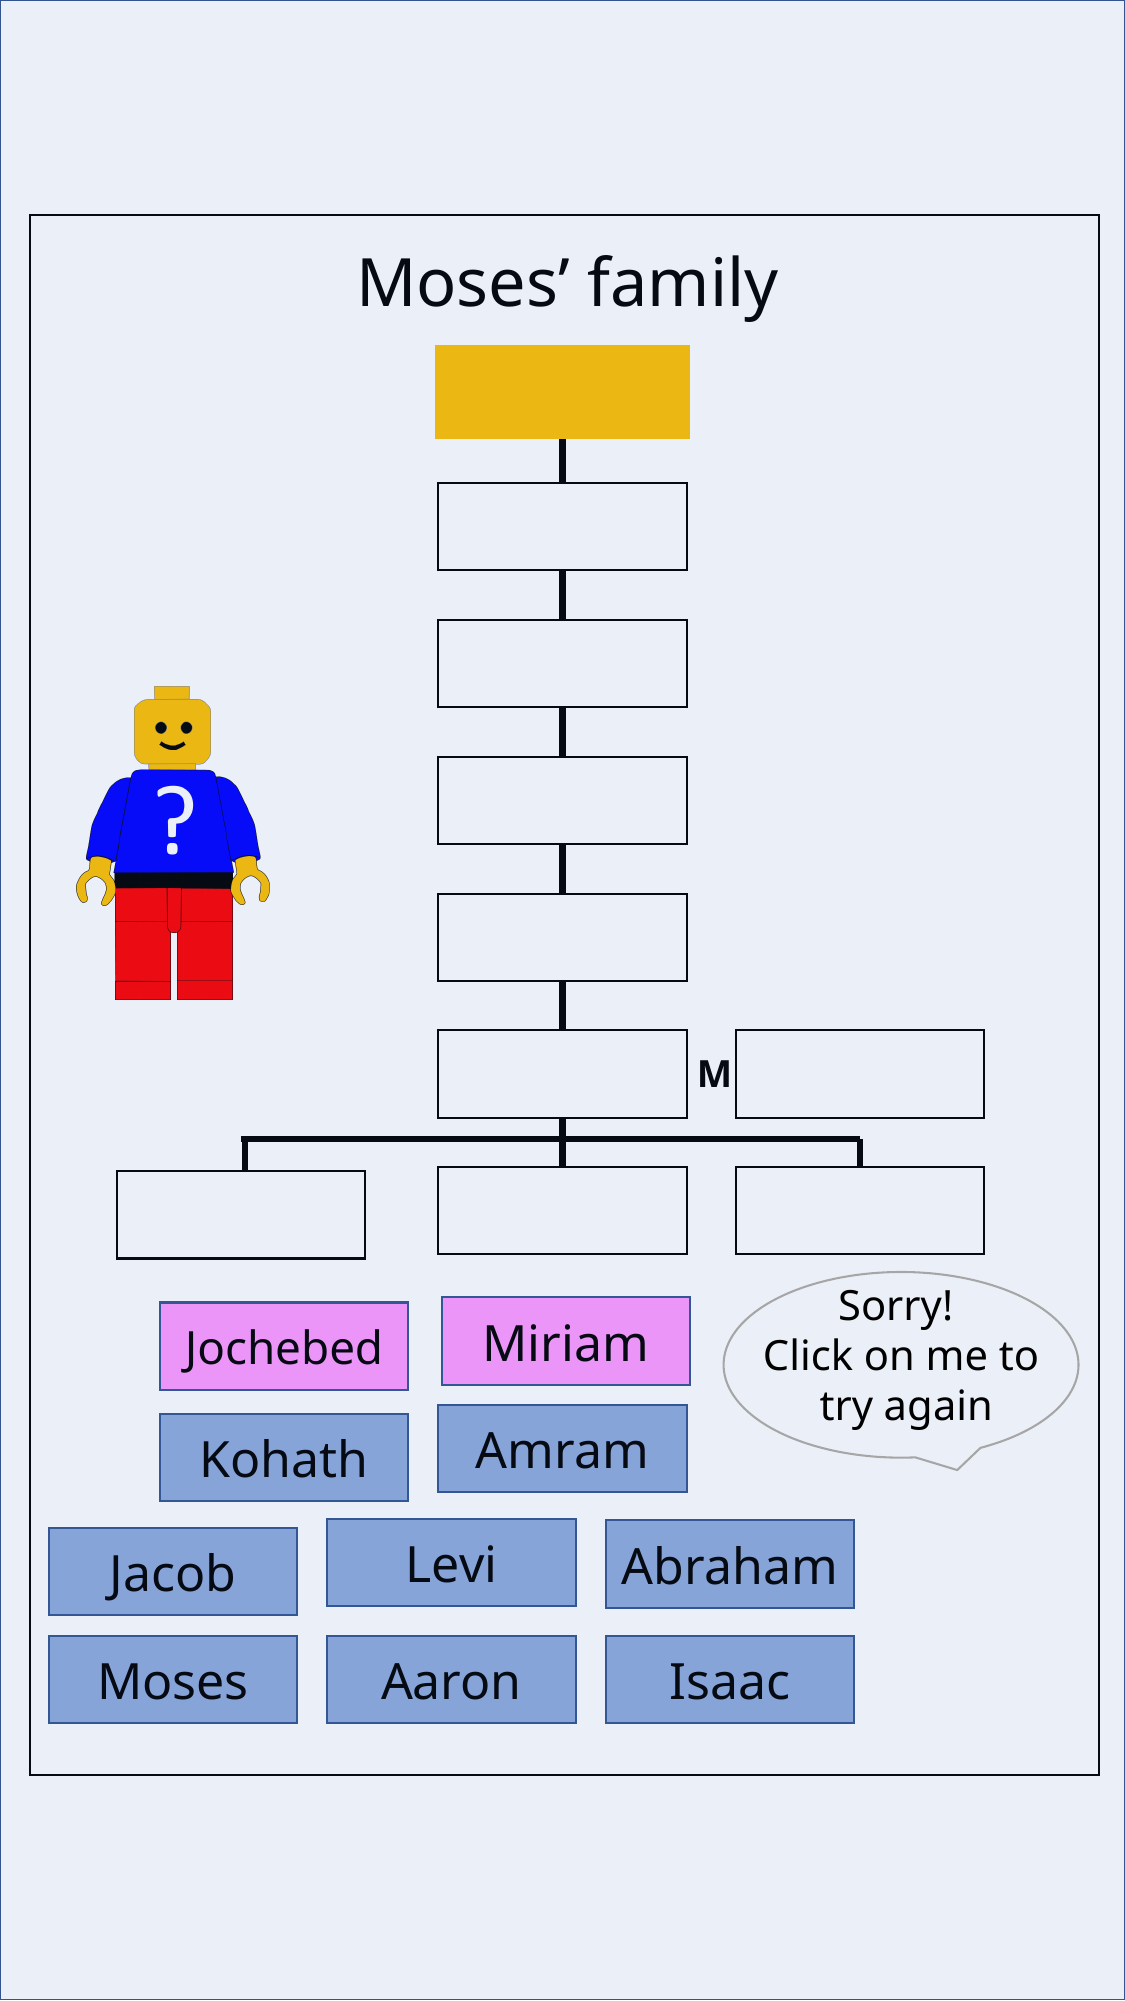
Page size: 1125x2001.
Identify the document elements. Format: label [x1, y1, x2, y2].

text_box [0, 0, 1125, 2000]
text_box [723, 1271, 1079, 1473]
picture [76, 686, 270, 1001]
